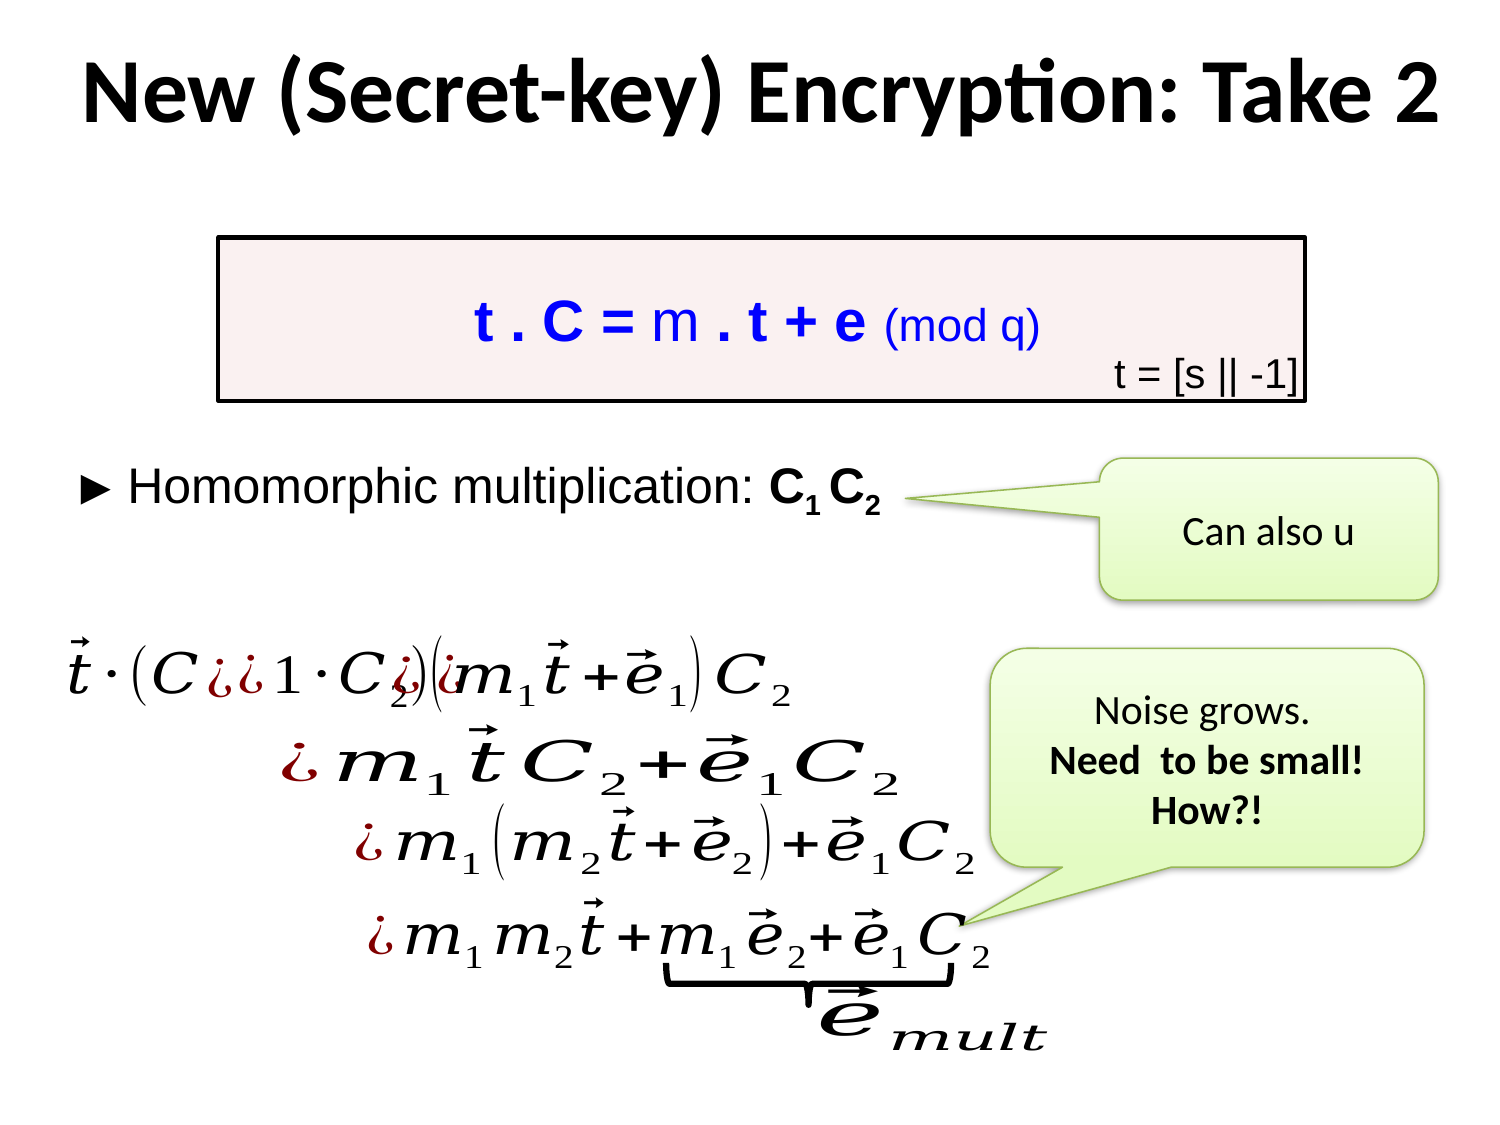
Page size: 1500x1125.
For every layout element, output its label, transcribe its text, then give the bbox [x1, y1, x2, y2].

text_box [216, 235, 1307, 403]
text_box t . C = m . t + e (mod q) [348, 275, 1188, 366]
text_box New (Secret-key) Encryption: Take 2 [18, 0, 1500, 180]
text_box [665, 962, 952, 1006]
text_box t = [s || -1] [1099, 346, 1348, 398]
text_box Homomorphic multiplication: C1 C2 [56, 445, 1369, 529]
